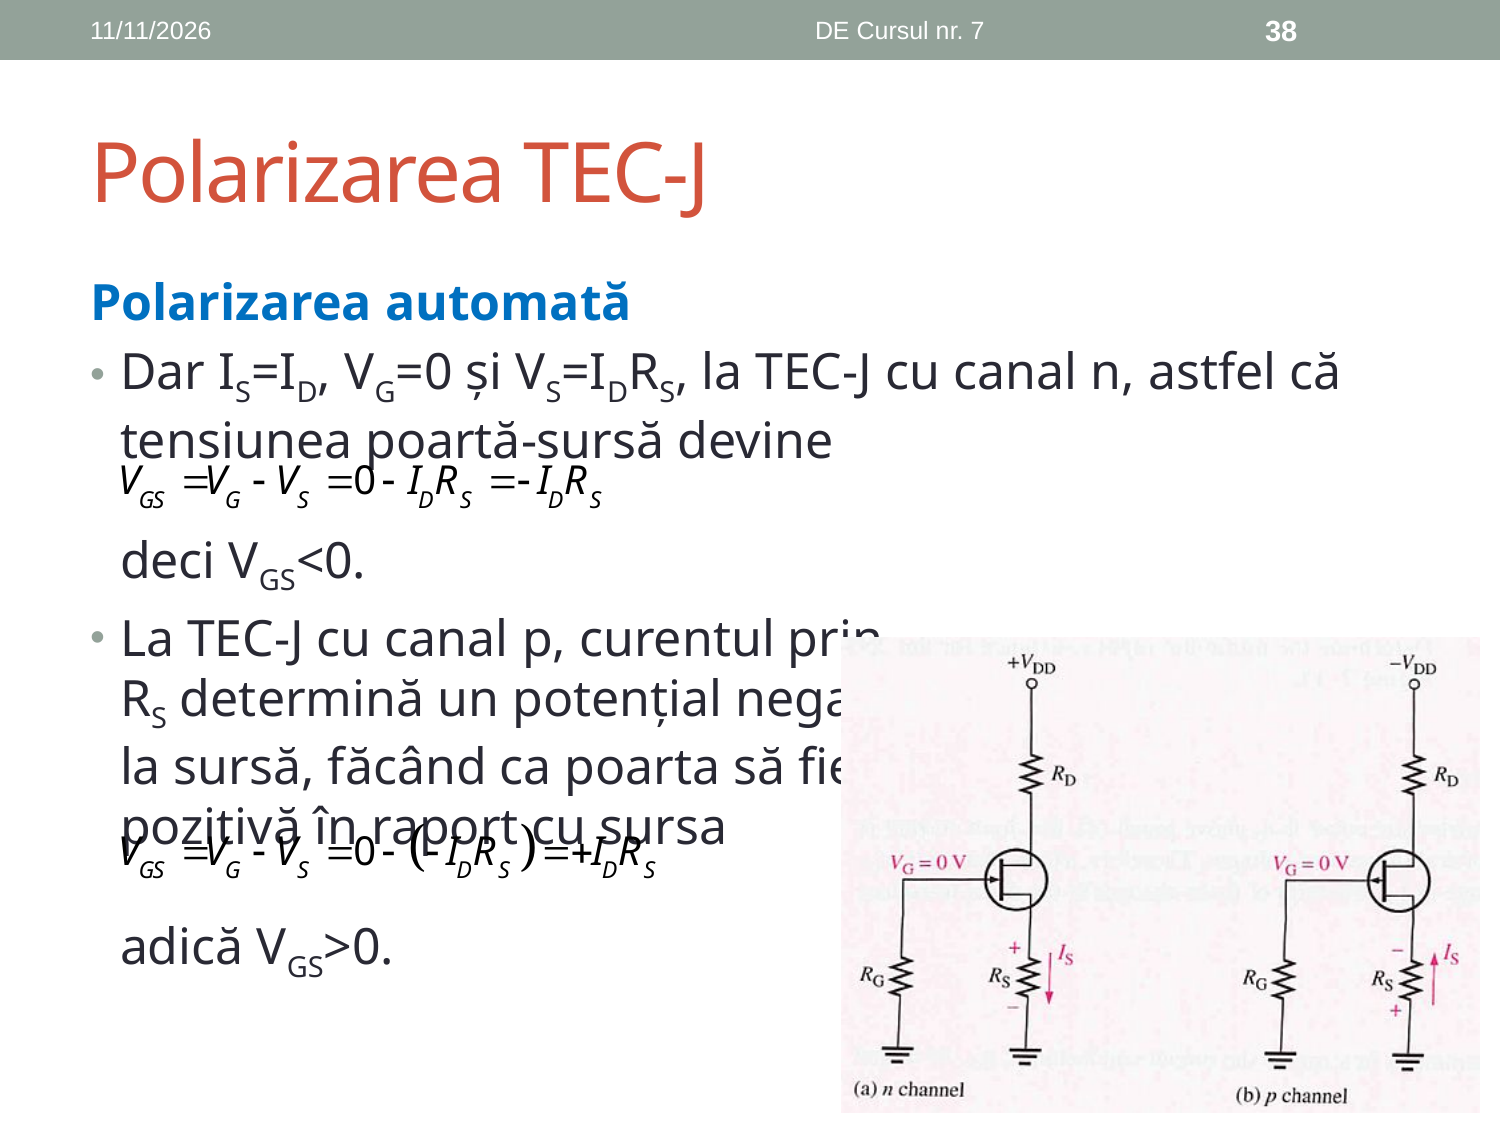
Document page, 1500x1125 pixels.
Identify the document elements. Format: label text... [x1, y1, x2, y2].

picture [840, 637, 1480, 1113]
footer DE Cursul nr. 7 [562, 3, 1238, 57]
list Polarizarea automată Dar IS=ID, VG=0 și VS=IDRS, la TEC-J cu canal n, astfel că tensiunea poartă-sursă devine deci VGS<0. La TEC-J cu canal p, curentul prin RS determină un potențial negativ la sursă, făcând ca poarta să fie pozitivă în raport cu sursa adică VGS>0. [75, 262, 1425, 1063]
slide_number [75, 3, 550, 57]
slide_number 38 [1250, 3, 1425, 57]
title Polarizarea TEC-J [75, 87, 1425, 250]
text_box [117, 450, 611, 519]
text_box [117, 815, 668, 893]
